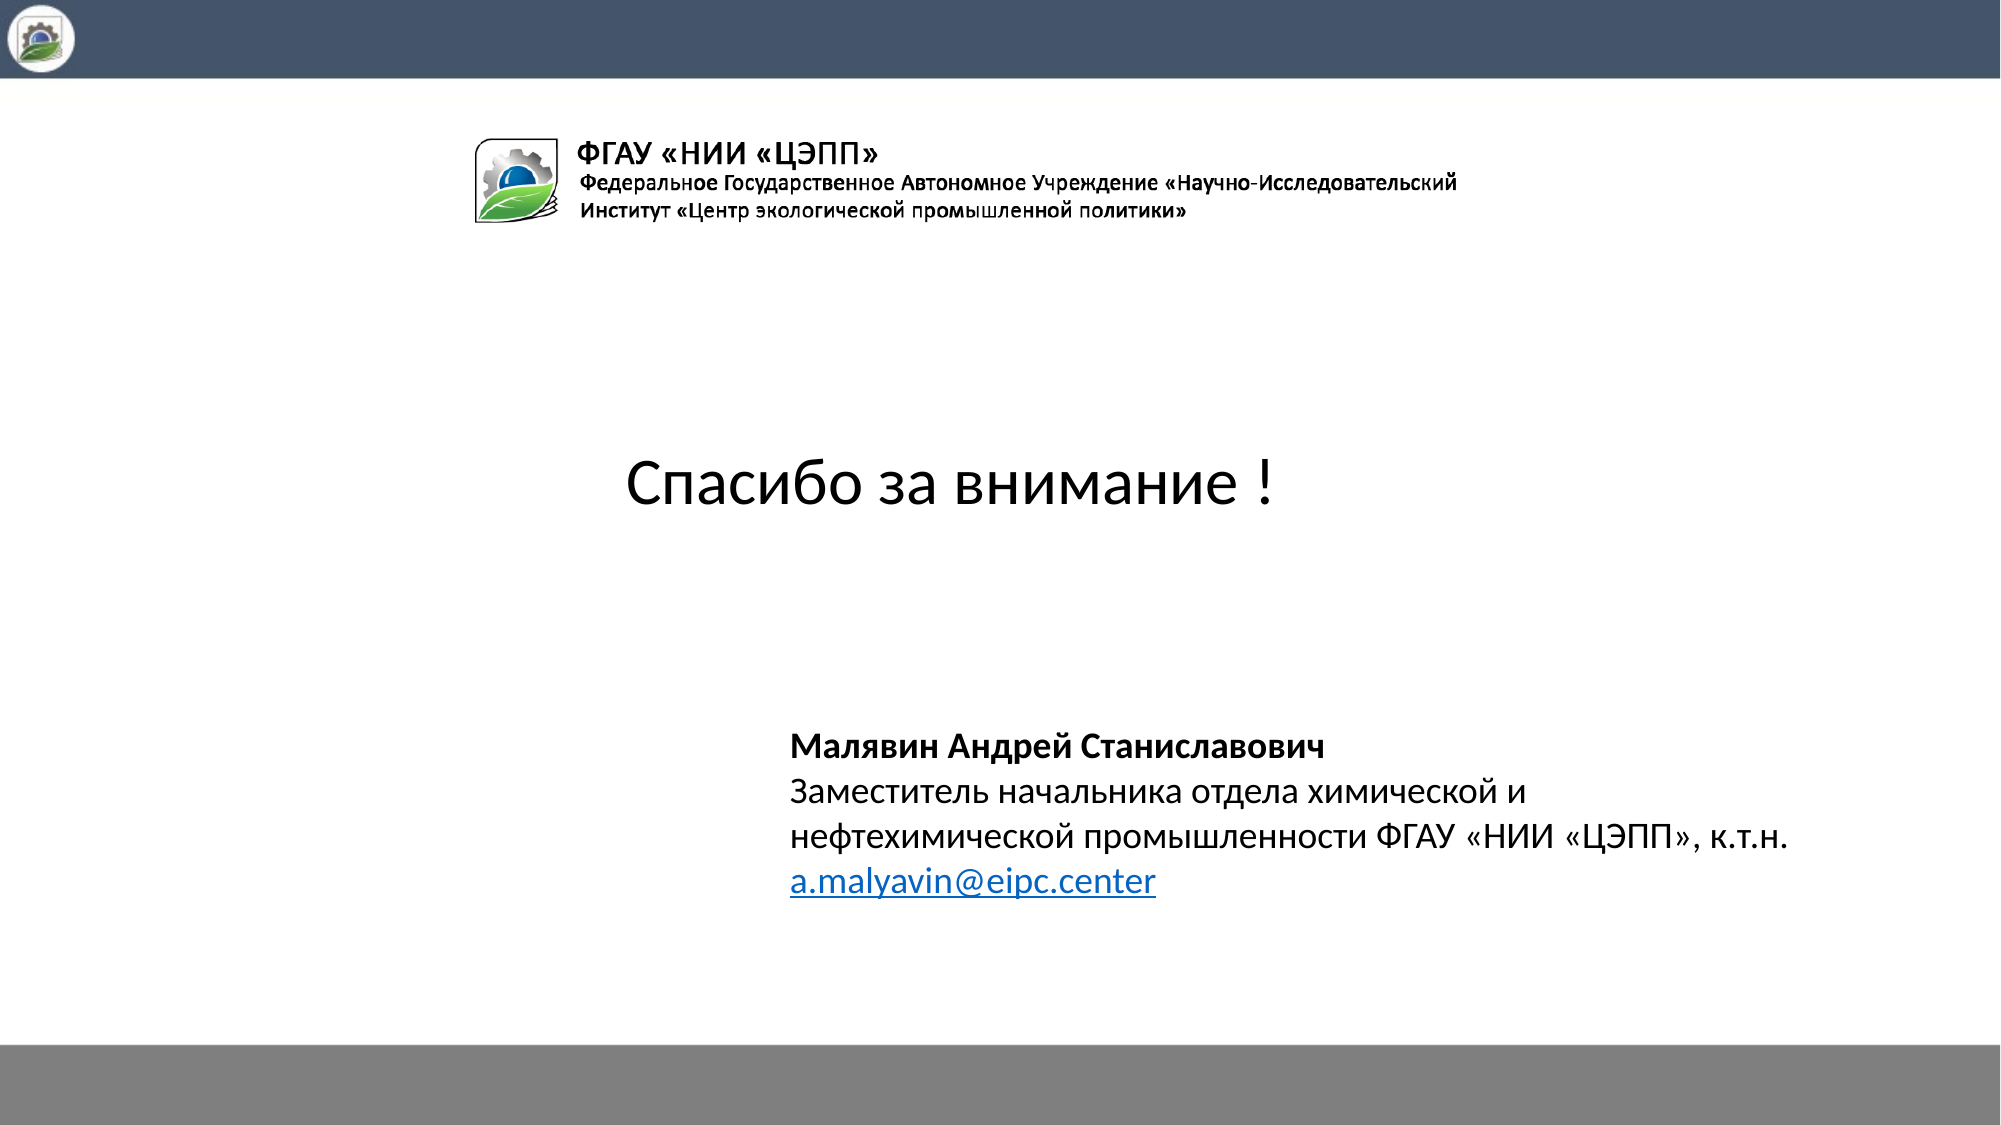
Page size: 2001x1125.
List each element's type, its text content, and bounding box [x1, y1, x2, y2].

text_box Малявин Андрей Станиславович Заместитель начальника отдела химической и нефтехимической промышленности ФГАУ «НИИ «ЦЭПП», к.т.н. a.malyavin@eipc.center [775, 713, 1835, 954]
picture [0, 0, 2001, 1125]
text_box Спасибо за внимание ! [611, 430, 1335, 526]
